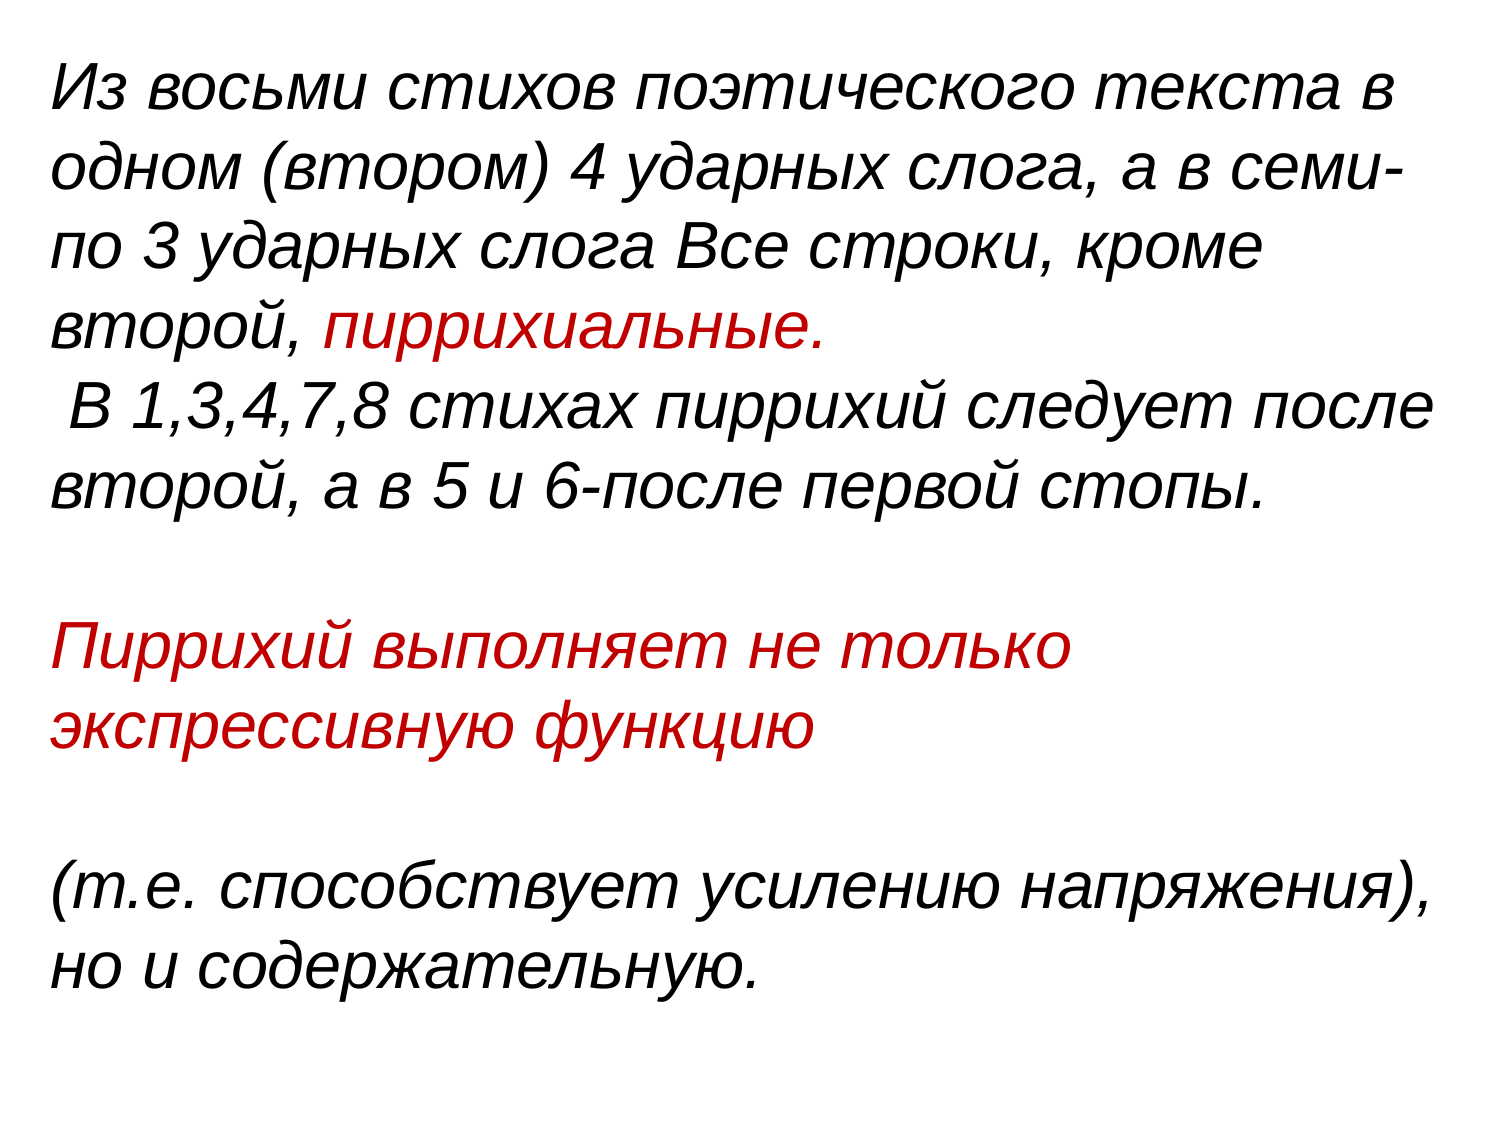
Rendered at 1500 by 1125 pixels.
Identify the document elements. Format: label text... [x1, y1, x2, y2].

text_box Из восьми стихов поэтического текста в одном (втором) 4 ударных слога, а в семи- по 3 ударных слога Все строки, кроме второй, пиррихиальные. В 1,3,4,7,8 стихах пиррихий следует после второй, а в 5 и 6-после первой стопы. Пиррихий выполняет не только экспрессивную функцию (т.е. способствует усилению напряжения), но и содержательную. [35, 35, 1500, 1090]
